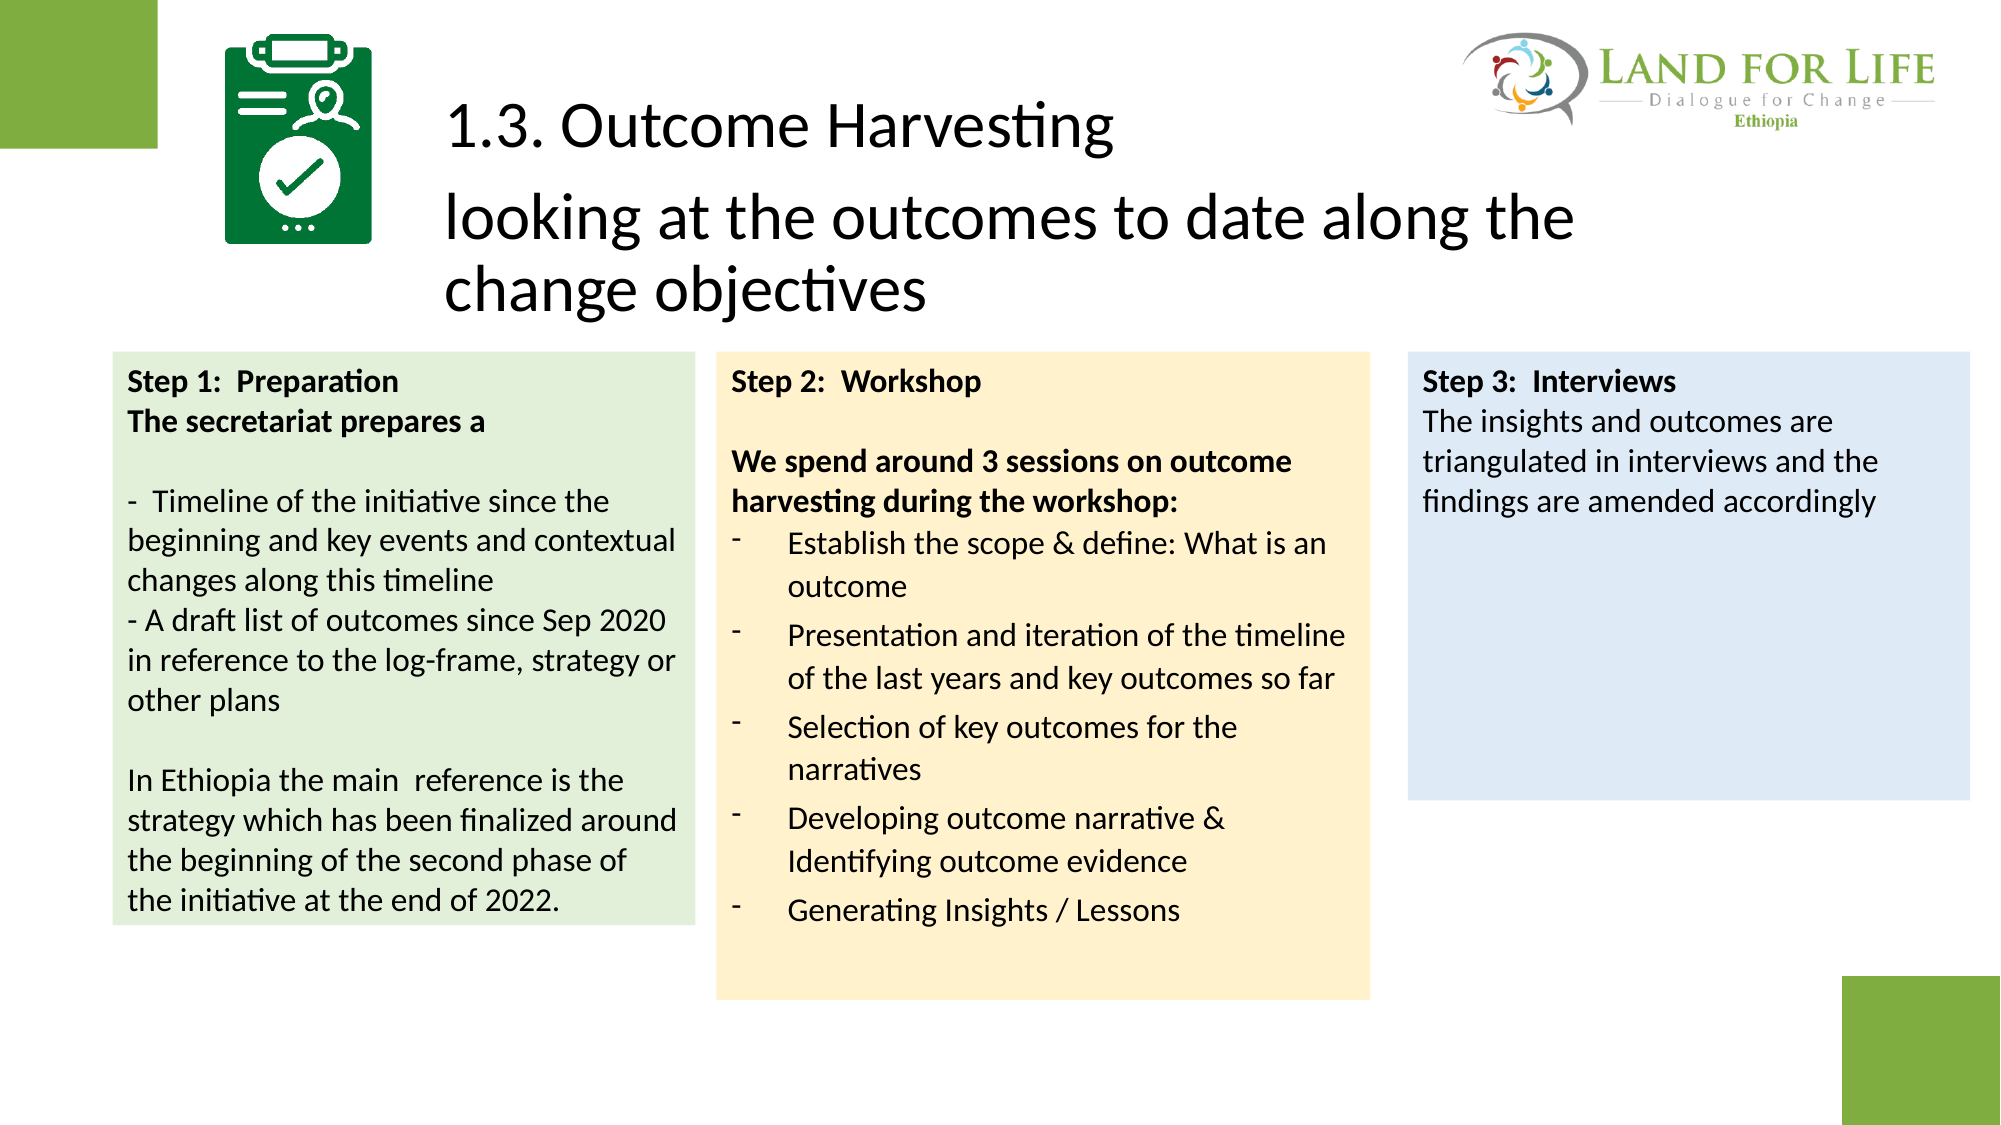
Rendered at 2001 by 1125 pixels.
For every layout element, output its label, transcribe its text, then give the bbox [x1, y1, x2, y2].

text_box Step 1: Preparation The secretariat prepares a - Timeline of the initiative since the beginning and key events and contextual changes along this timeline - A draft list of outcomes since Sep 2020 in reference to the log-frame, strategy or other plans In Ethiopia the main reference is the strategy which has been finalized around the beginning of the second phase of the initiative at the end of 2022. [112, 351, 696, 926]
text_box Step 2: Workshop We spend around 3 sessions on outcome harvesting during the workshop: Establish the scope & define: What is an outcome Presentation and iteration of the timeline of the last years and key outcomes so far Selection of key outcomes for the narratives Developing outcome narrative & Identifying outcome evidence Generating Insights / Lessons [716, 351, 1371, 1000]
picture [195, 34, 405, 244]
text_box Step 3: Interviews The insights and outcomes are triangulated in interviews and the findings are amended accordingly [1407, 351, 1971, 801]
list 1.3. Outcome Harvesting looking at the outcomes to date along the change objectives [429, 82, 1635, 196]
picture [1447, 22, 1946, 149]
